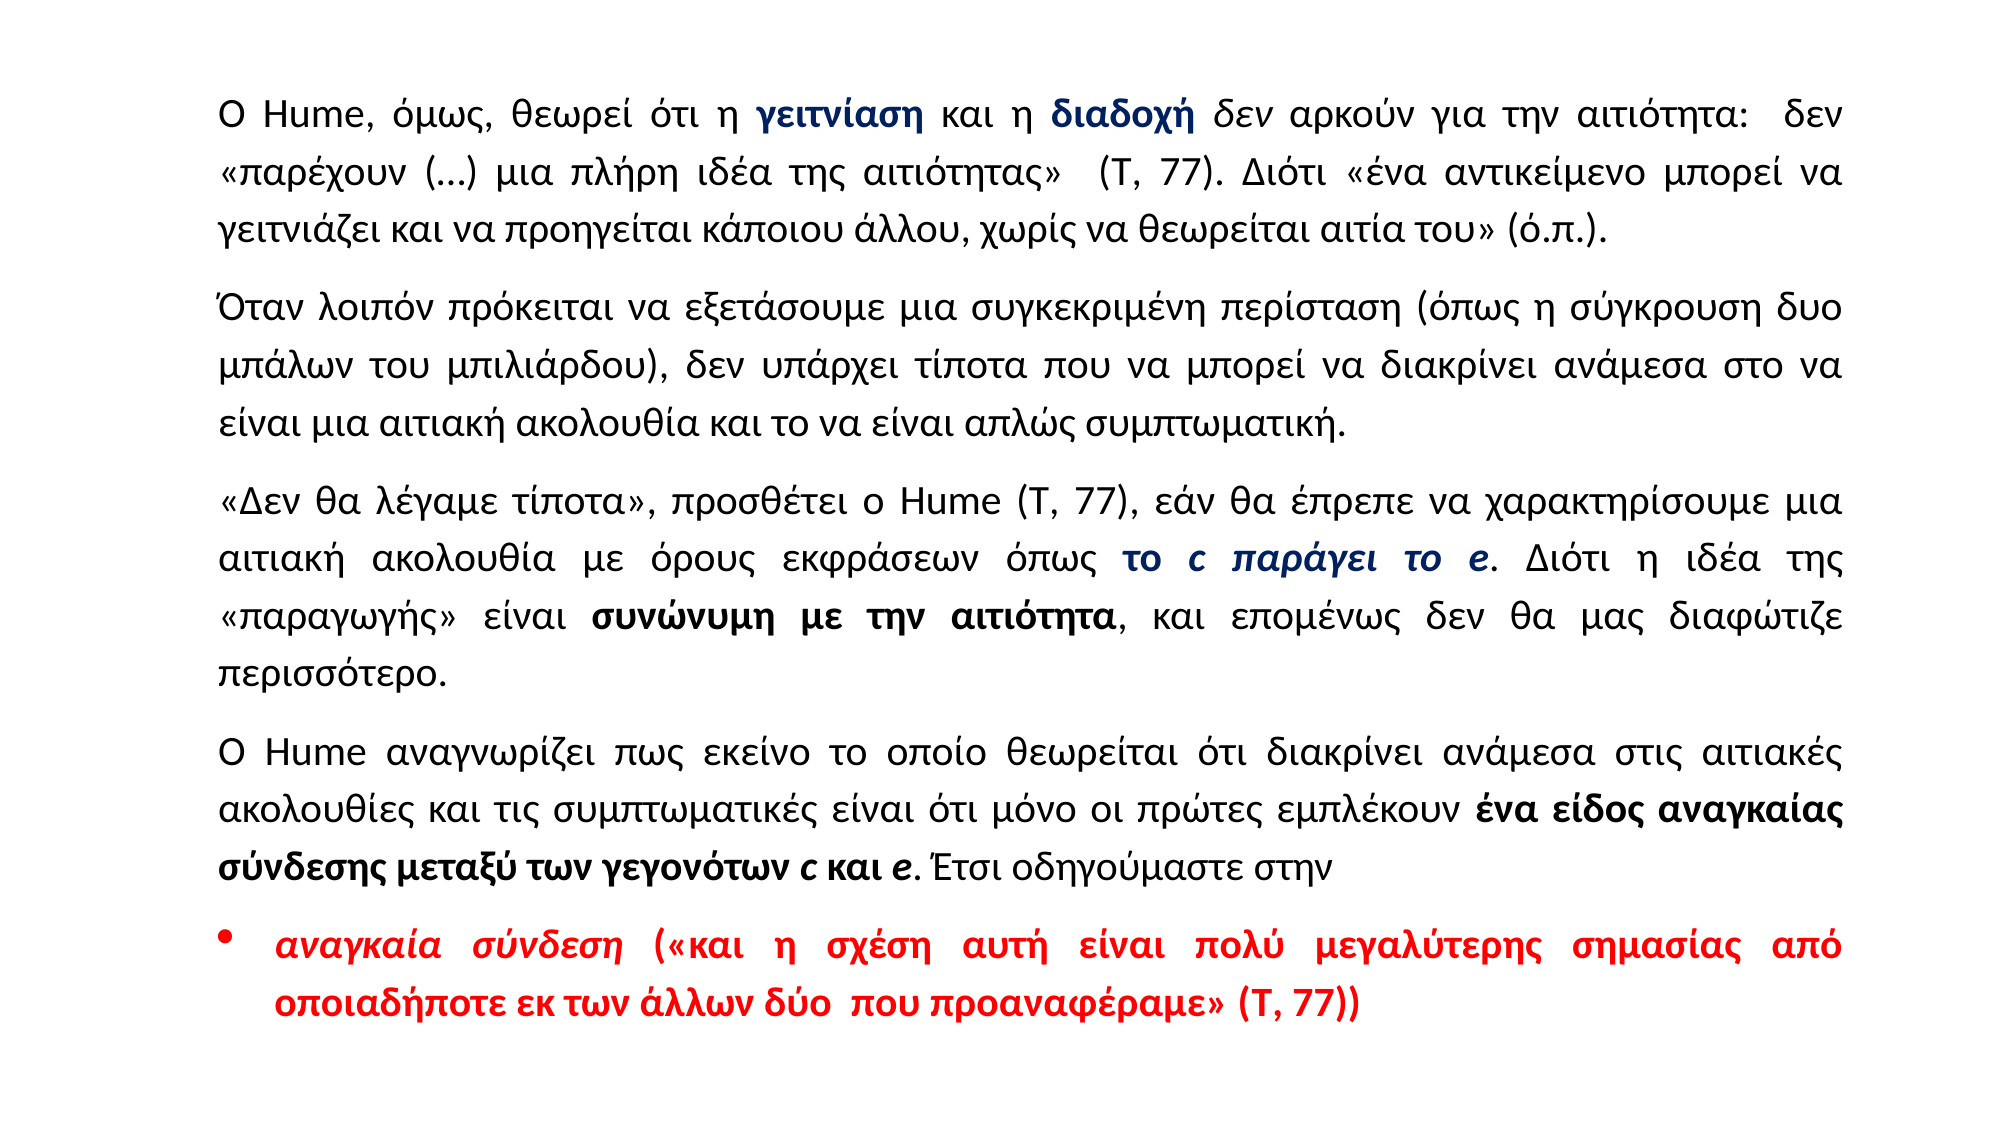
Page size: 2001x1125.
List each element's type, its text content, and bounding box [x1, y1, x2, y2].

text_box Ο Hume, όμως, θεωρεί ότι η γειτνίαση και η διαδοχή δεν αρκούν για την αιτιότητα: δεν «παρέχουν (…) μια πλήρη ιδέα της αιτιότητας» (T, 77). Διότι «ένα αντικείμενο μπορεί να γειτνιάζει και να προηγείται κάποιου άλλου, χωρίς να θεωρείται αιτία του» (ό.π.). Όταν λοιπόν πρόκειται να εξετάσουμε μια συγκεκριμένη περίσταση (όπως η σύγκρουση δυο μπάλων του μπιλιάρδου), δεν υπάρχει τίποτα που να μπορεί να διακρίνει ανάμεσα στο να είναι μια αιτιακή ακολουθία και το να είναι απλώς συμπτωματική. «Δεν θα λέγαμε τίποτα», προσθέτει ο Hume (T, 77), εάν θα έπρεπε να χαρακτηρίσουμε μια αιτιακή ακολουθία με όρους εκφράσεων όπως το c παράγει το e. Διότι η ιδέα της «παραγωγής» είναι συνώνυμη με την αιτιότητα, και επομένως δεν θα μας διαφώτιζε περισσότερο. Ο Hume αναγνωρίζει πως εκείνο το οποίο θεωρείται ότι διακρίνει ανάμεσα στις αιτιακές ακολουθίες και τις συμπτωματικές είναι ότι μόνο οι πρώτες εμπλέκουν ένα είδος αναγκαίας σύνδεσης μεταξύ των γεγονότων c και e. Έτσι οδηγούμαστε στην αναγκαία σύνδεση («και η σχέση αυτή είναι πολύ μεγαλύτερης σημασίας από οποιαδήποτε εκ των άλλων δύο που προαναφέραμε» (T, 77)) [203, 70, 1859, 1032]
